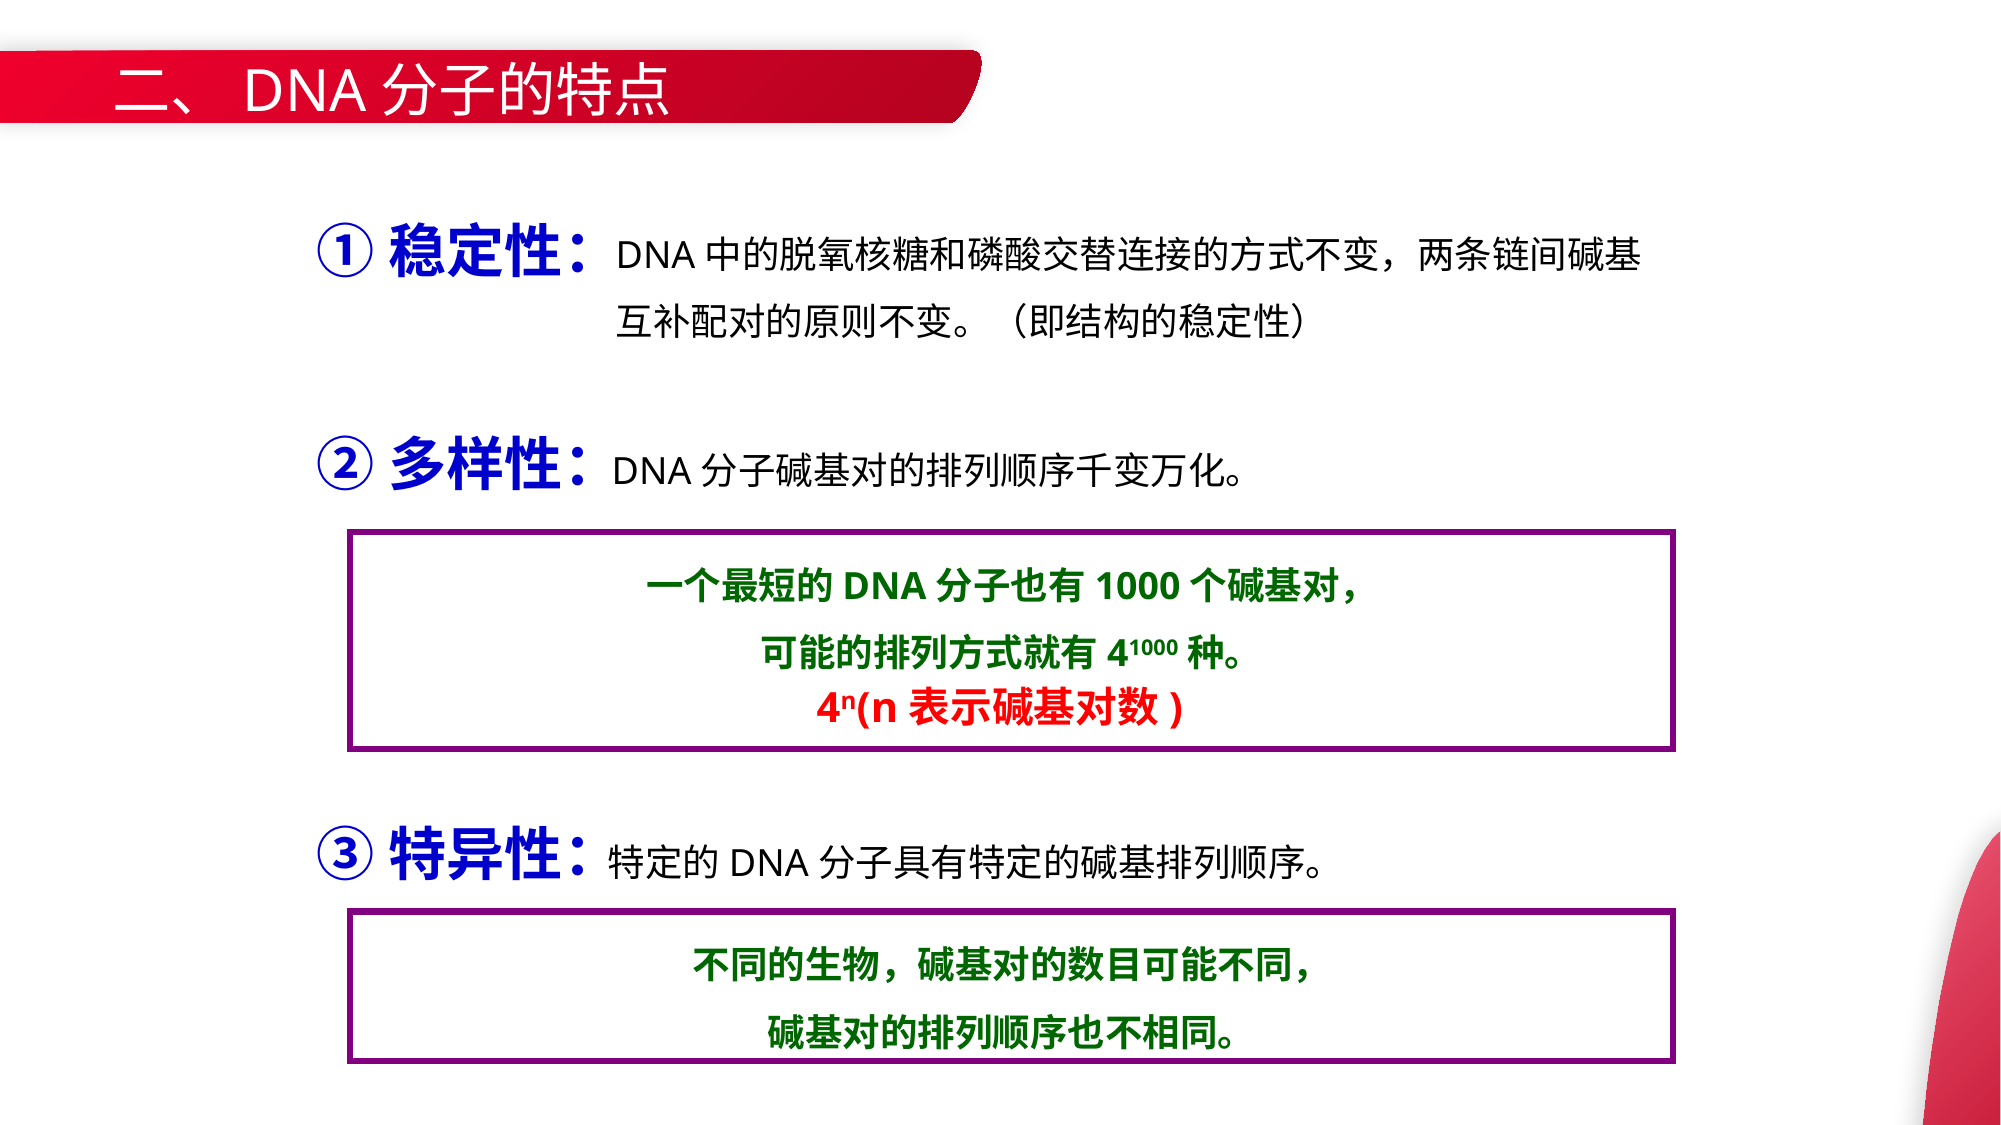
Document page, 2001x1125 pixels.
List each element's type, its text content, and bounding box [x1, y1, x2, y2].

text_box 二、DNA分子的特点 [112, 52, 897, 123]
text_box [301, 417, 1674, 745]
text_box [301, 200, 1674, 346]
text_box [301, 809, 1674, 1056]
